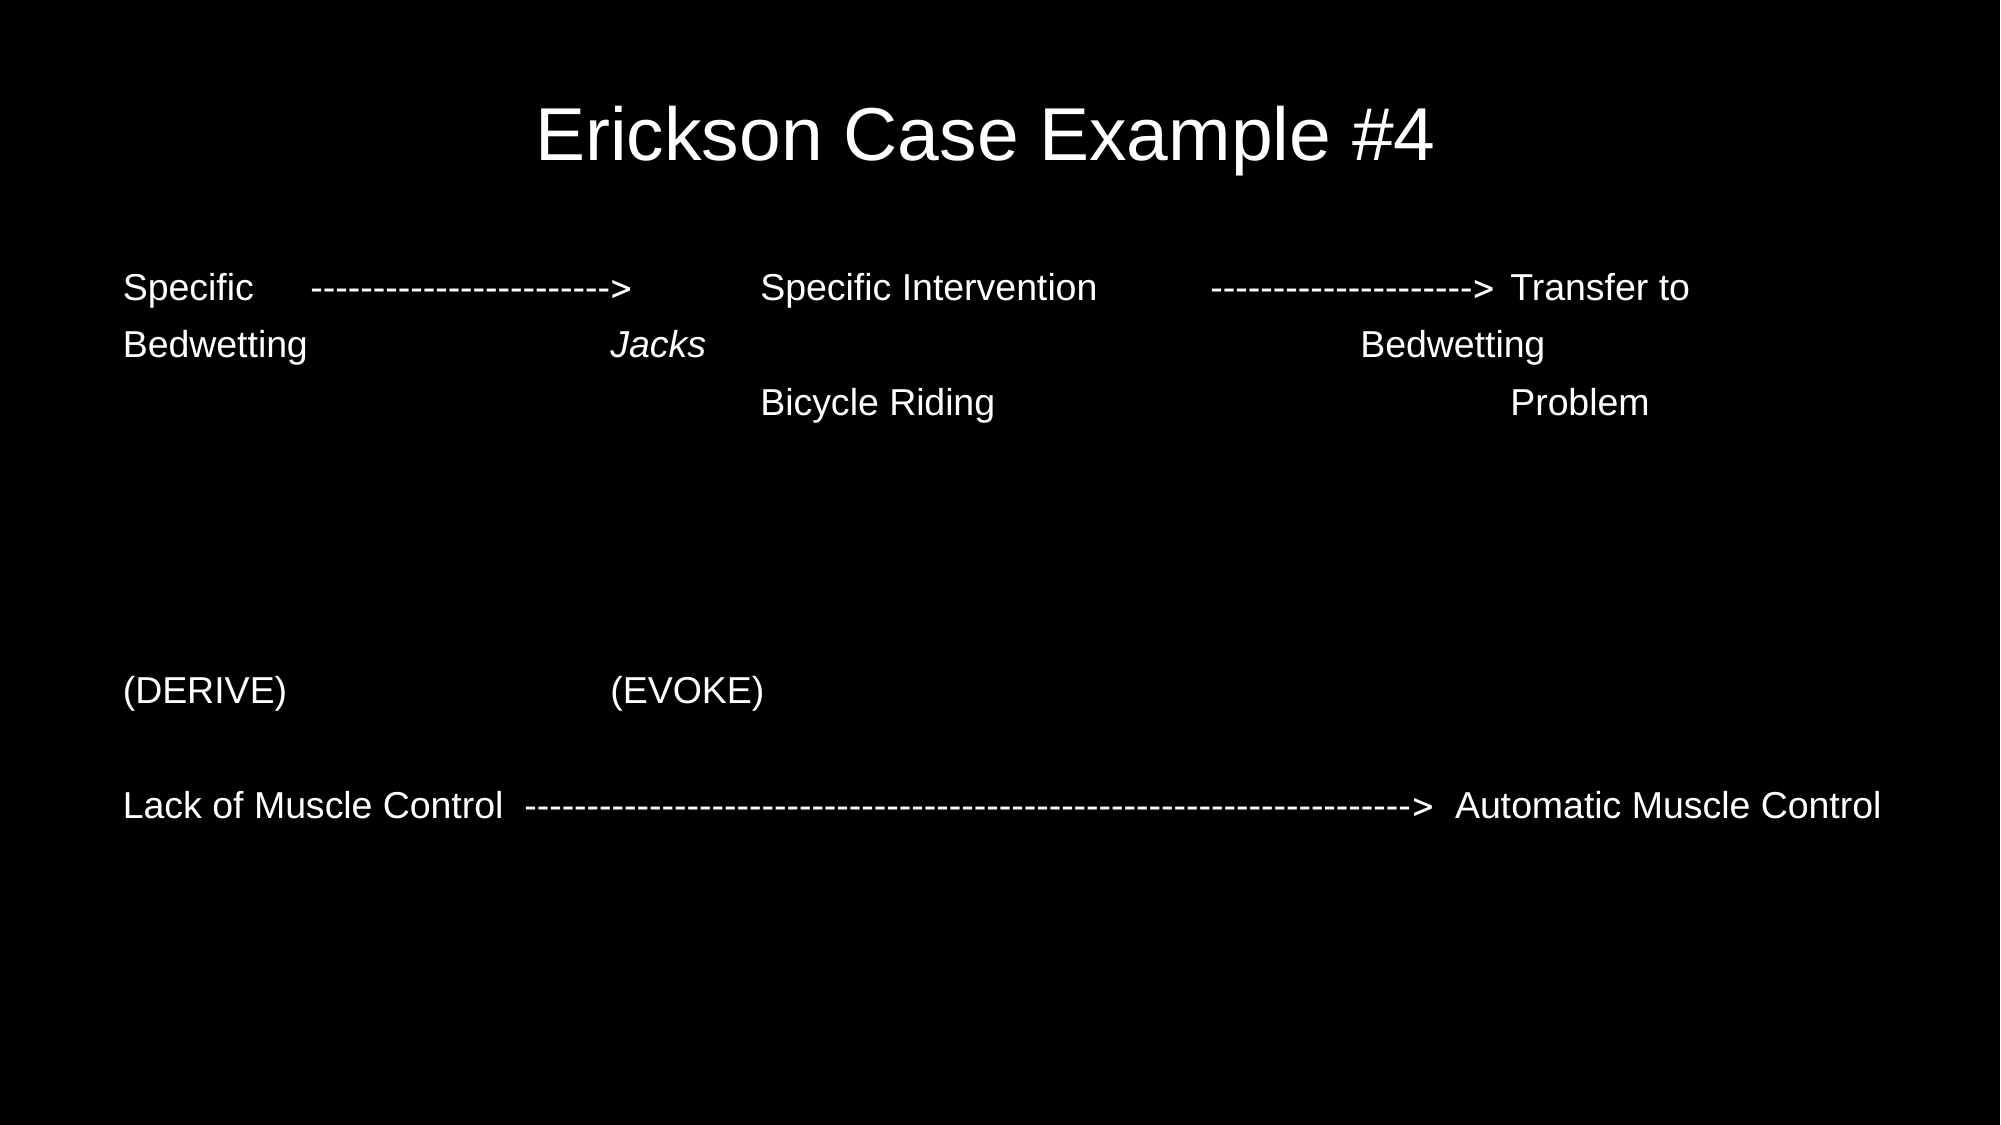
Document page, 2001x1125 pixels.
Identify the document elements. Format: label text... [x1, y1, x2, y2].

title Erickson Case Example #4 [317, 35, 1655, 236]
list Specific ------------------------ Specific Intervention --------------------- Transfer to Bedwetting Jacks Bedwetting Bicycle Riding Problem (DERIVE) (EVOKE) Lack of Muscle Control ----------------------------------------------------------------------- Automatic Muscle Control [107, 255, 1897, 1025]
